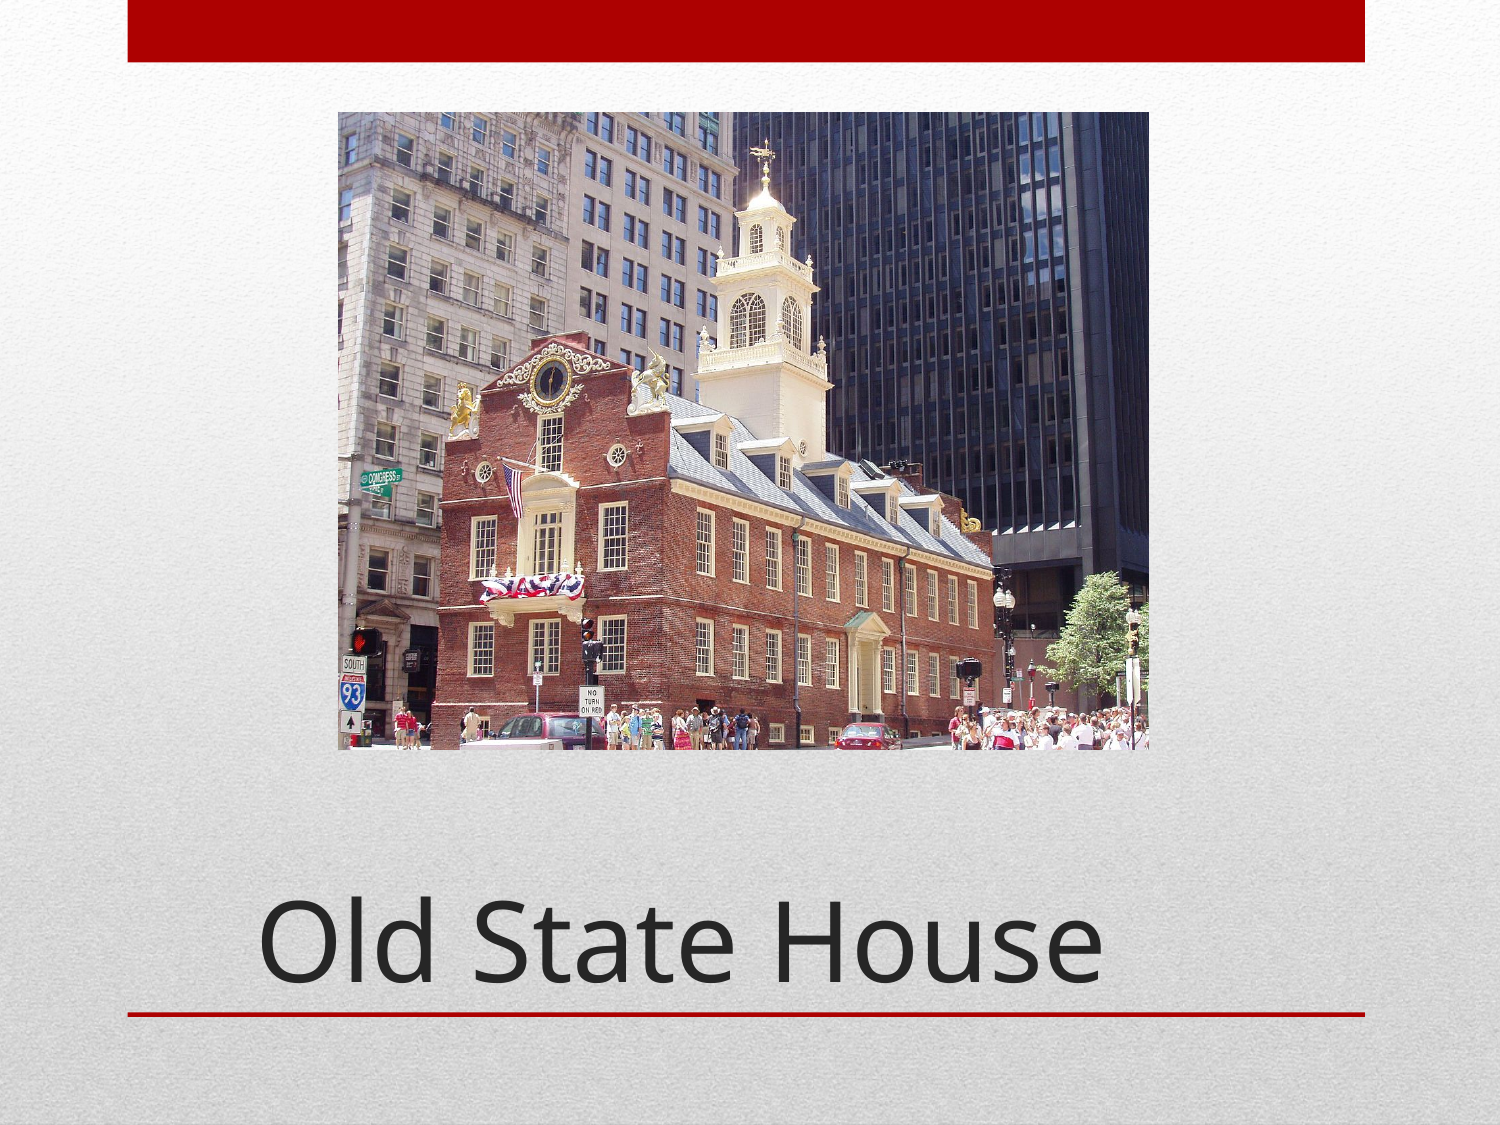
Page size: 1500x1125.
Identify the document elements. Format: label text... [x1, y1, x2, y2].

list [338, 111, 1150, 751]
title Old State House [125, 750, 1238, 1013]
